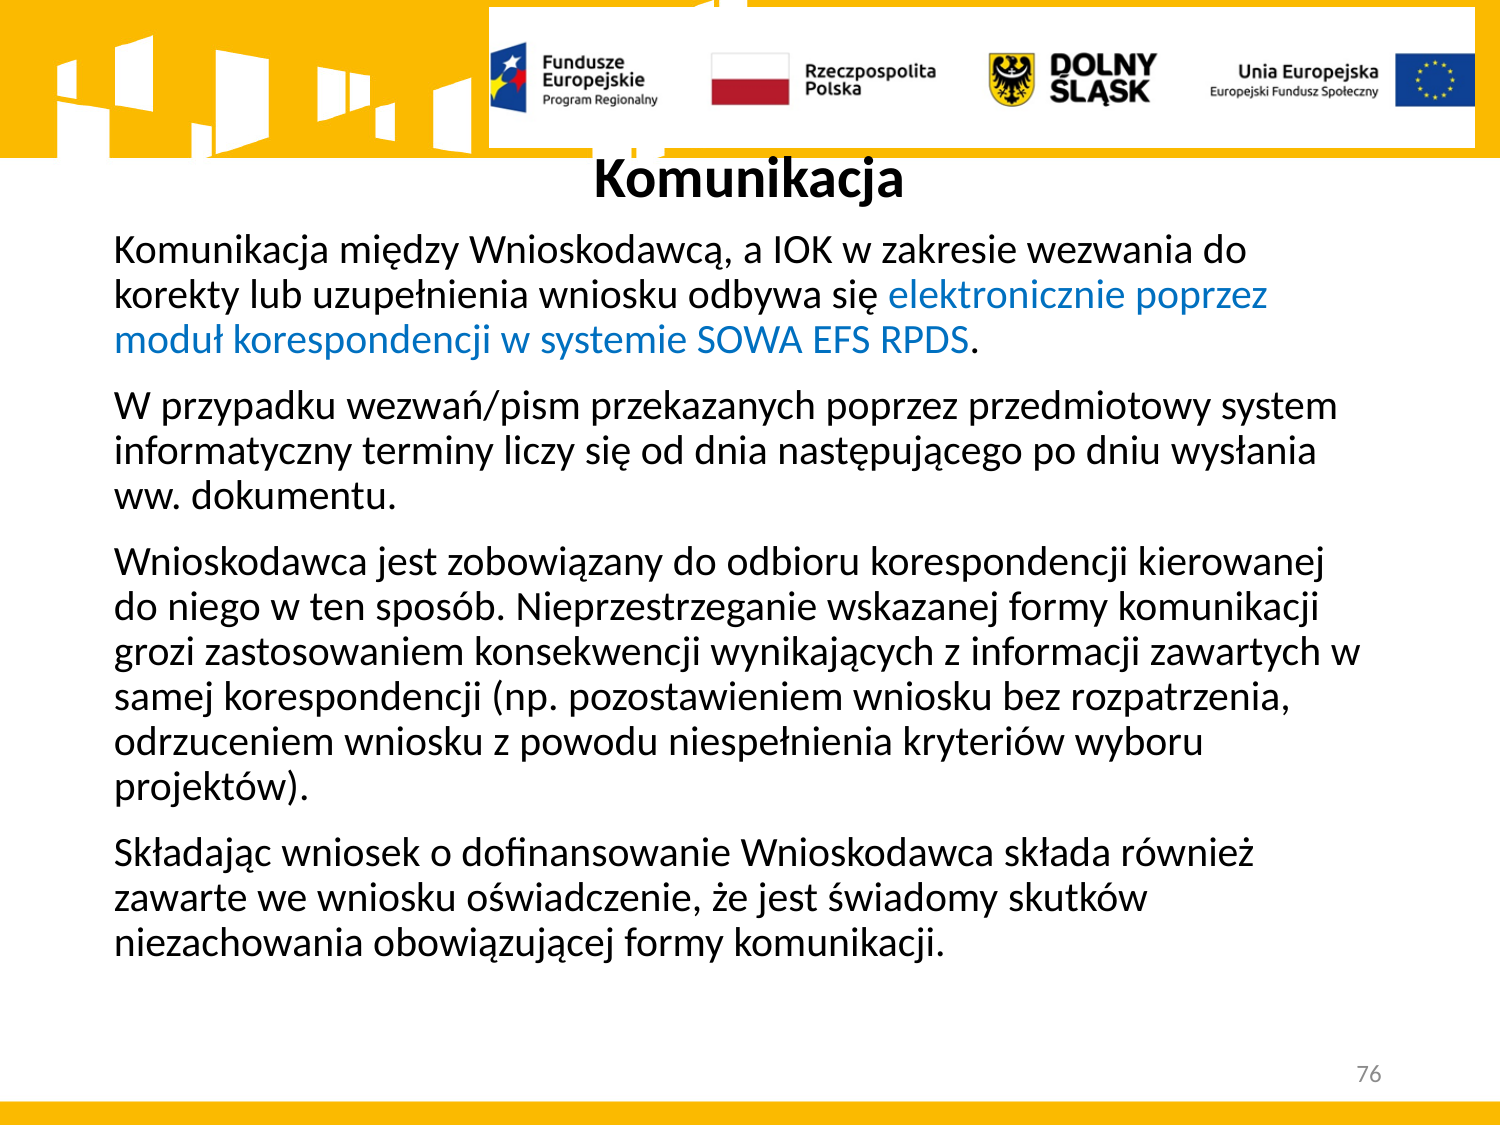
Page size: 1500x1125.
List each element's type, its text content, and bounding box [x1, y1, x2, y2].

list Komunikacja między Wnioskodawcą, a IOK w zakresie wezwania do korekty lub uzupełnienia wniosku odbywa się elektronicznie poprzez moduł korespondencji w systemie SOWA EFS RPDS. W przypadku wezwań/pism przekazanych poprzez przedmiotowy system informatyczny terminy liczy się od dnia następującego po dniu wysłania ww. dokumentu. Wnioskodawca jest zobowiązany do odbioru korespondencji kierowanej do niego w ten sposób. Nieprzestrzeganie wskazanej formy komunikacji grozi zastosowaniem konsekwencji wynikających z informacji zawartych w samej korespondencji (np. pozostawieniem wniosku bez rozpatrzenia, odrzuceniem wniosku z powodu niespełnienia kryteriów wyboru projektów). Składając wniosek o dofinansowanie Wnioskodawca składa również zawarte we wniosku oświadczenie, że jest świadomy skutków niezachowania obowiązującej formy komunikacji. [98, 220, 1393, 988]
slide_number 76 [1059, 1042, 1397, 1103]
title Komunikacja [102, 156, 1398, 247]
picture [0, 0, 1500, 1125]
